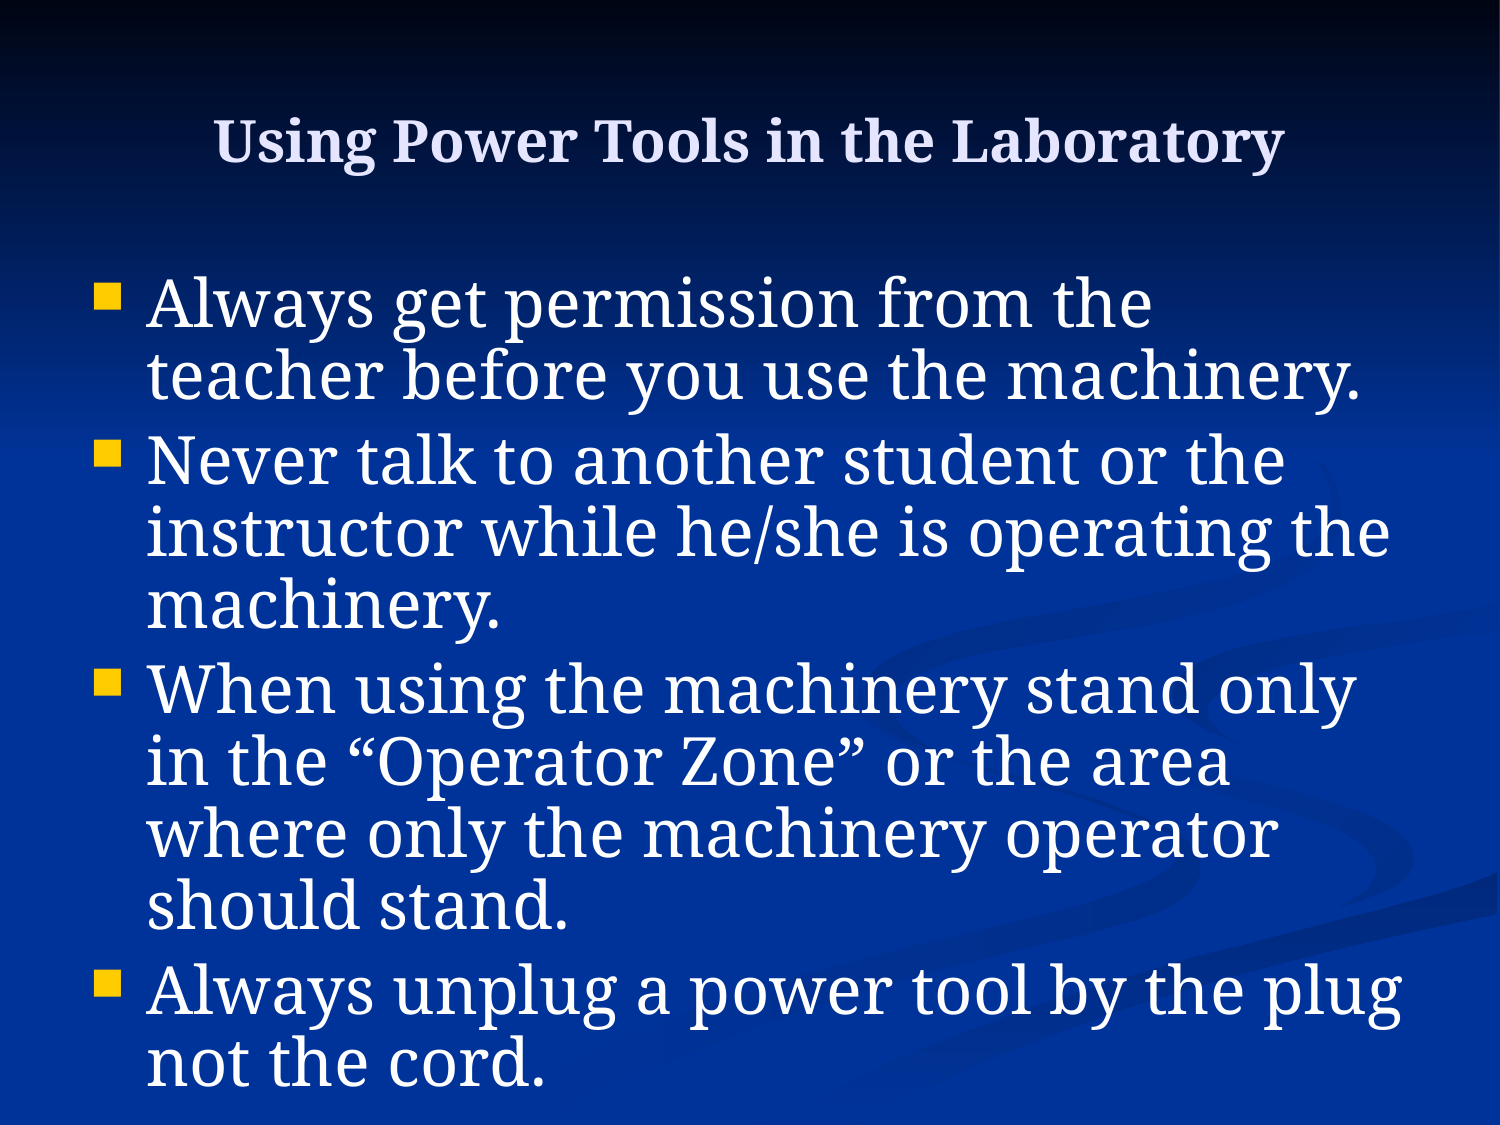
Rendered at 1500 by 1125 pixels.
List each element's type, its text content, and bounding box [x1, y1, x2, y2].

list Always get permission from the teacher before you use the machinery. Never talk to another student or the instructor while he/she is operating the machinery. When using the machinery stand only in the “Operator Zone” or the area where only the machinery operator should stand. Always unplug a power tool by the plug not the cord. [75, 262, 1425, 1005]
title Using Power Tools in the Laboratory [75, 45, 1425, 233]
